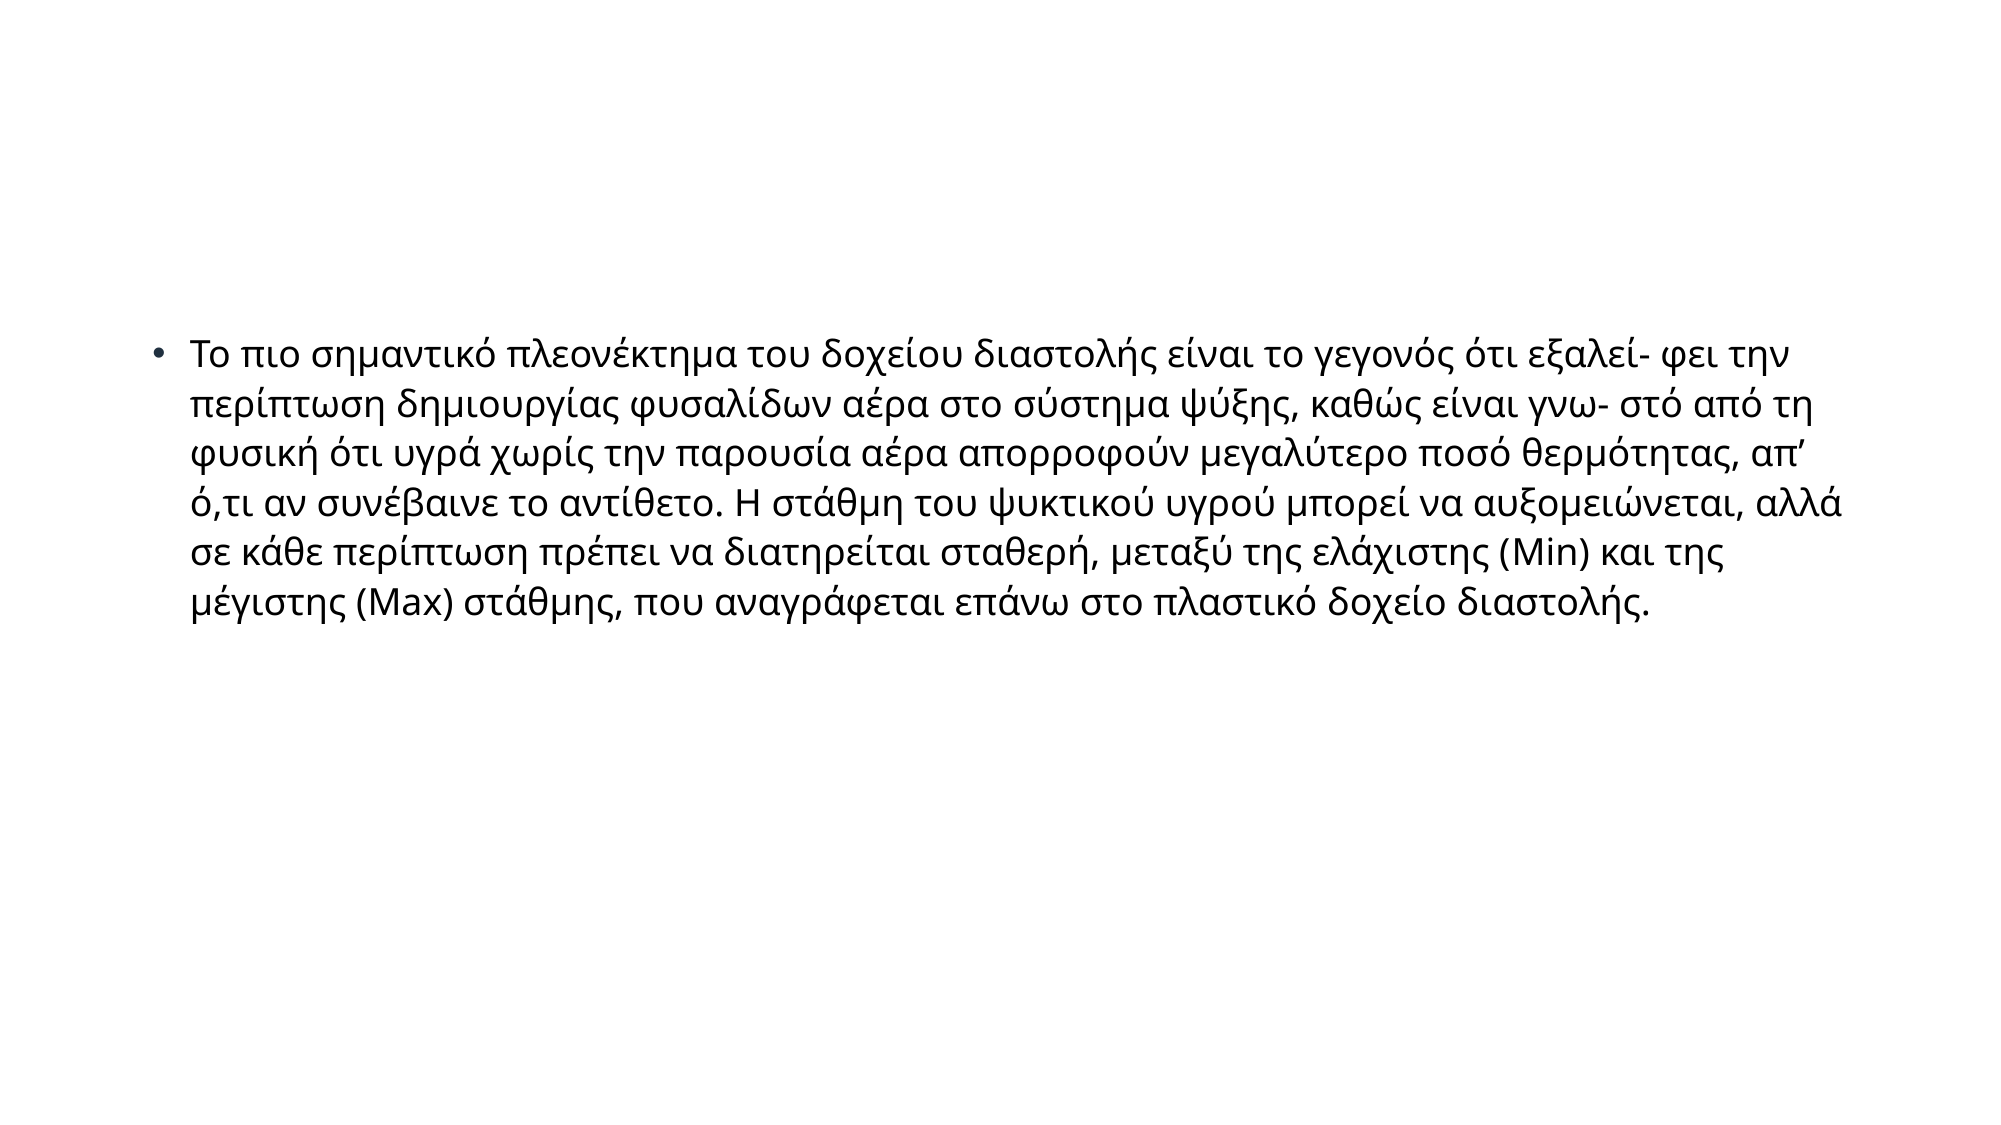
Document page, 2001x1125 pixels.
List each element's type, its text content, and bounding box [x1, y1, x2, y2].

list Το πιο σημαντικό πλεονέκτημα του δοχείου διαστολής είναι το γεγονός ότι εξαλεί- φει την περίπτωση δημιουργίας φυσαλίδων αέρα στο σύστημα ψύξης, καθώς είναι γνω- στό από τη φυσική ότι υγρά χωρίς την παρουσία αέρα απορροφούν μεγαλύτερο ποσό θερμότητας, απ’ ό,τι αν συνέβαινε το αντίθετο. Η στάθμη του ψυκτικού υγρού μπορεί να αυξομειώνεται, αλλά σε κάθε περίπτωση πρέπει να διατηρείται σταθερή, μεταξύ της ελάχιστης (Min) και της μέγιστης (Max) στάθμης, που αναγράφεται επάνω στο πλαστικό δοχείο διαστολής. [137, 318, 1863, 1014]
